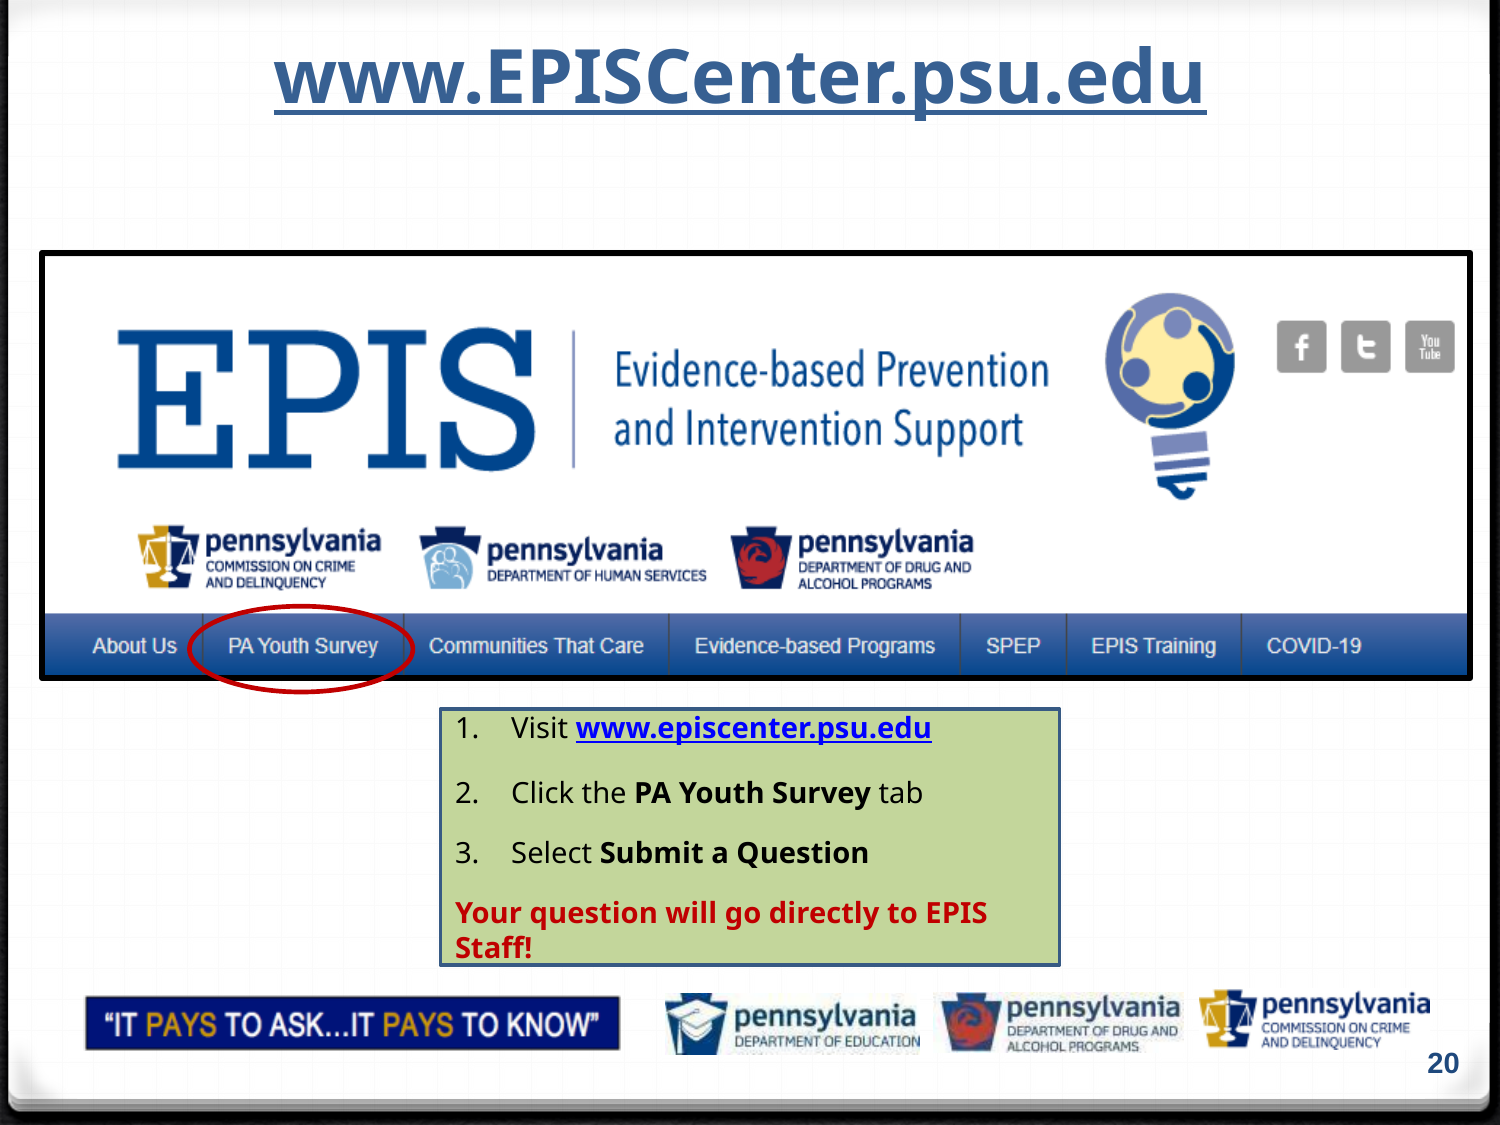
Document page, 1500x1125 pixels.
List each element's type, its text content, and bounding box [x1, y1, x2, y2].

text_box www.EPISCenter.psu.edu [0, 0, 1500, 163]
picture [0, 163, 1500, 1125]
text_box Visit www.episcenter.psu.edu Click the PA Youth Survey tab Select Submit a Question Your question will go directly to EPIS Staff! [439, 707, 1061, 967]
text_box [237, 686, 365, 694]
text_box 20 [1399, 1037, 1488, 1096]
